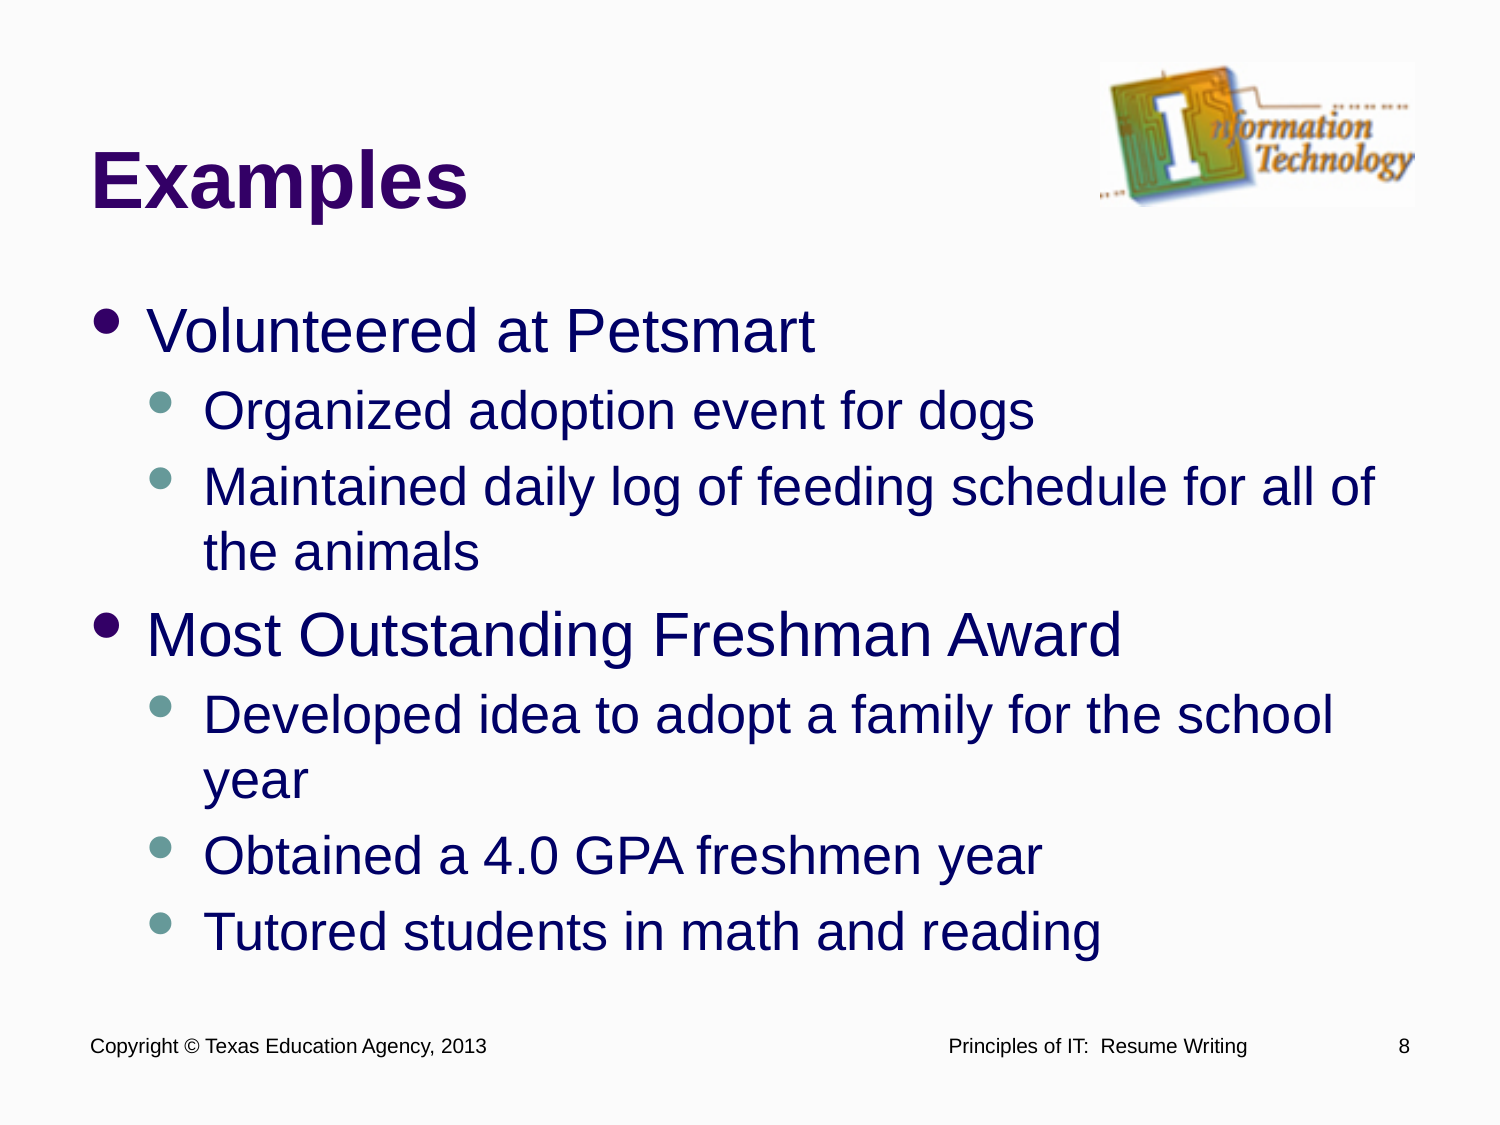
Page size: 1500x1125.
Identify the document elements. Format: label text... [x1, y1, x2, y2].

title Examples [75, 20, 1100, 233]
footer Principles of IT: Resume Writing [638, 1024, 1074, 1101]
slide_number Copyright © Texas Education Agency, 2013 [74, 1024, 638, 1101]
list Volunteered at Petsmart Organized adoption event for dogs Maintained daily log of feeding schedule for all of the animals Most Outstanding Freshman Award Developed idea to adopt a family for the school year Obtained a 4.0 GPA freshmen year Tutored students in math and reading [75, 282, 1425, 1006]
slide_number 8 [1074, 1024, 1426, 1101]
picture [1100, 62, 1415, 207]
